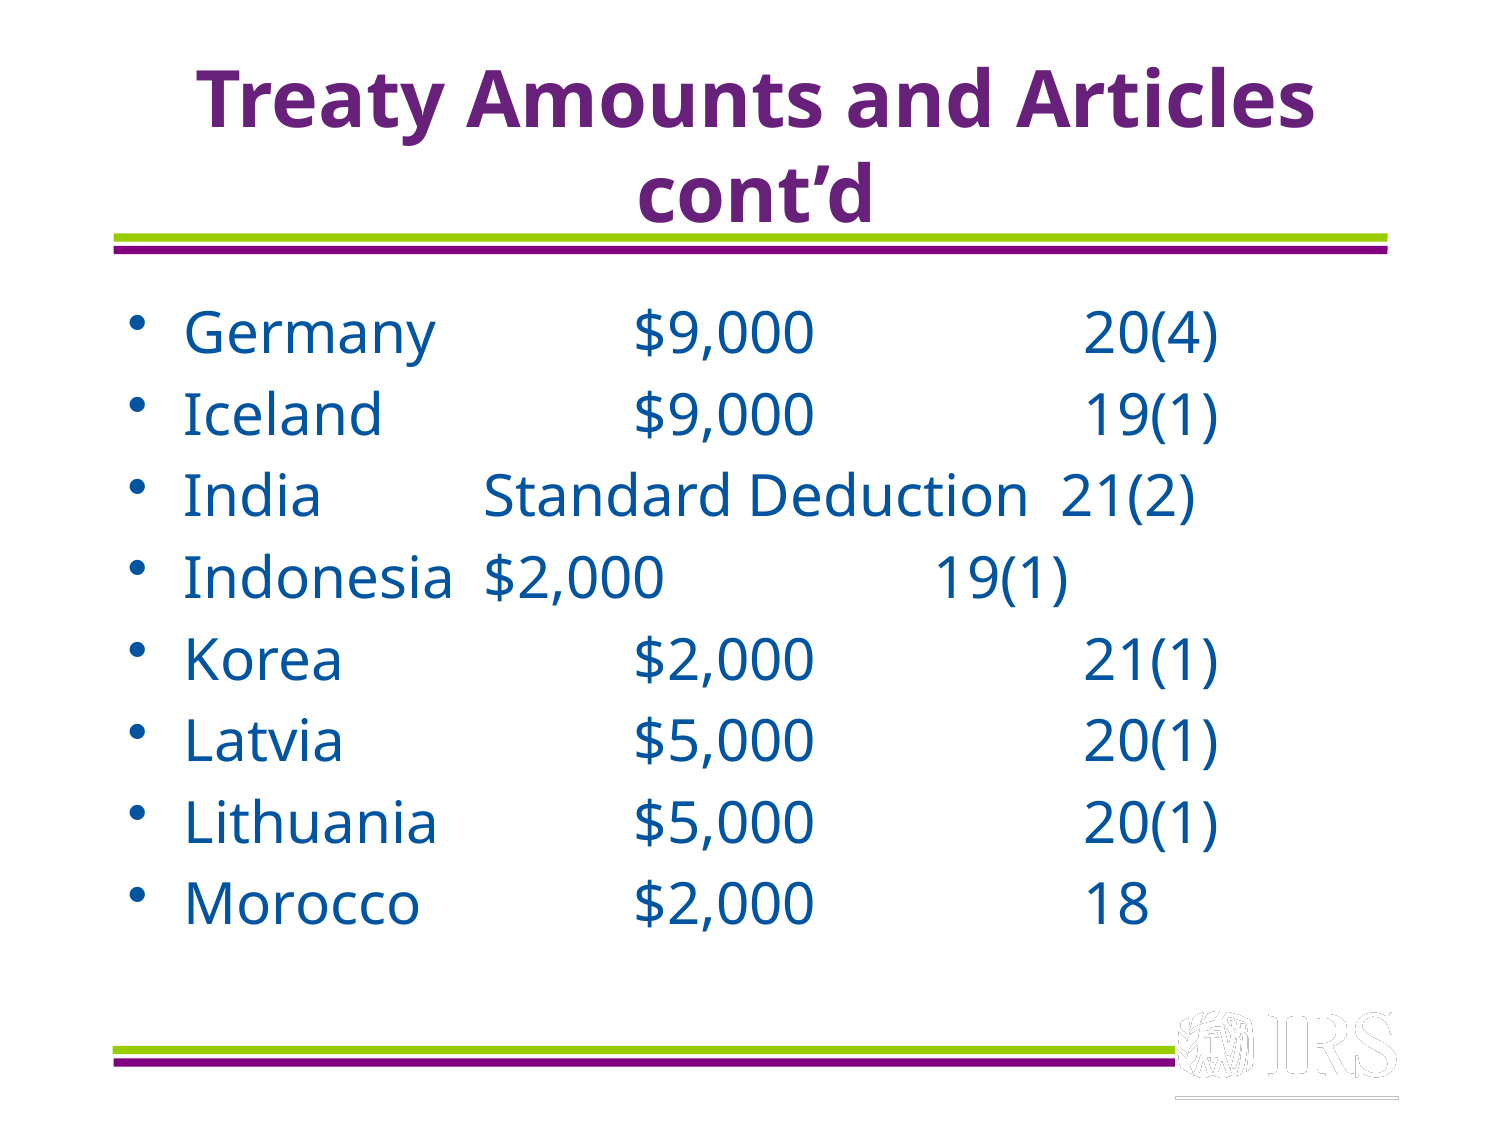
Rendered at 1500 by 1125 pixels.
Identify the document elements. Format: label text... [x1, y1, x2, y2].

title Treaty Amounts and Articles cont’d [112, 49, 1401, 238]
list Germany $9,000 20(4) Iceland $9,000 19(1) India Standard Deduction 21(2) Indonesia $2,000 19(1) Korea $2,000 21(1) Latvia $5,000 20(1) Lithuania $5,000 20(1) Morocco $2,000 18 [112, 287, 1388, 951]
